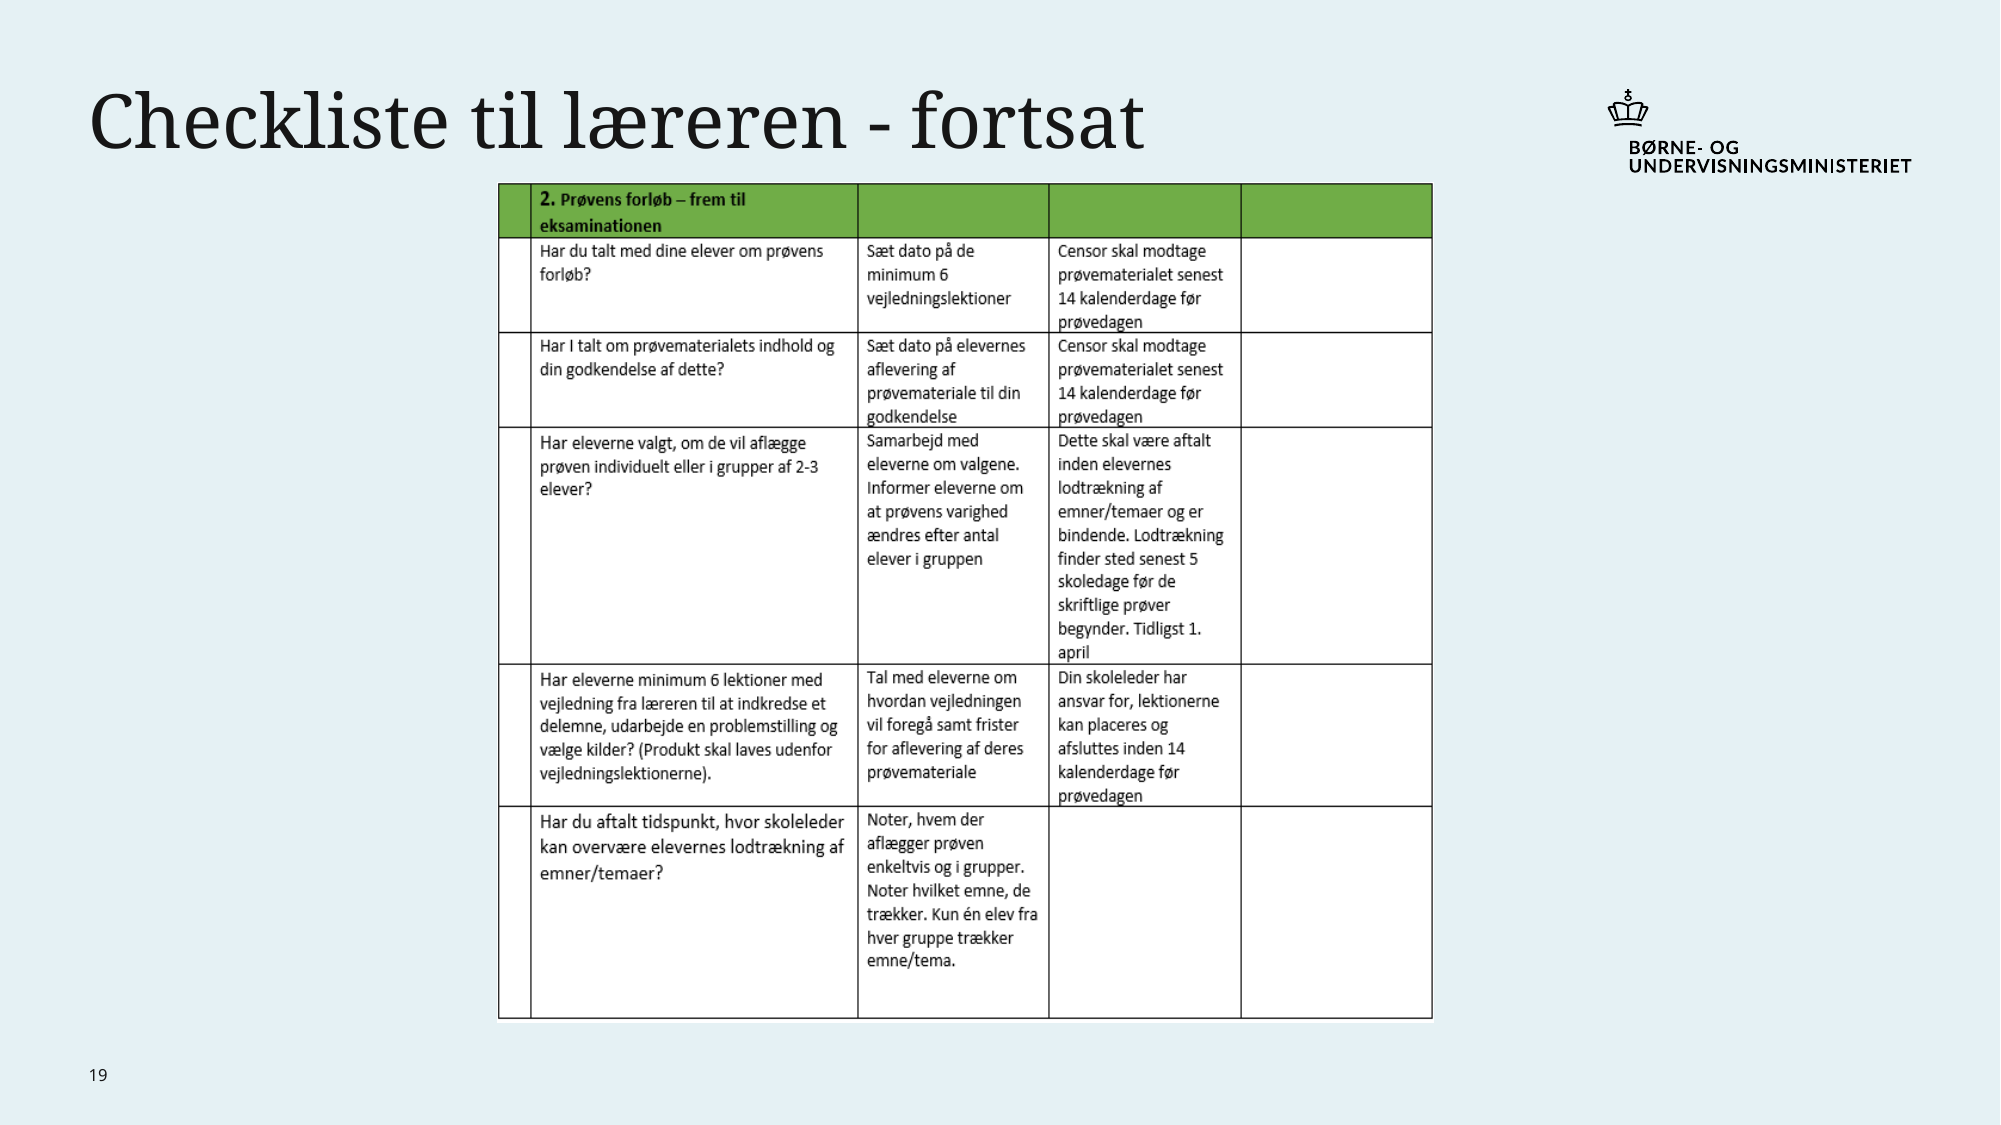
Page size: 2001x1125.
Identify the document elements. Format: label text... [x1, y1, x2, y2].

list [497, 182, 1434, 1023]
slide_number 19 [88, 1058, 134, 1088]
title Checkliste til læreren - fortsat [88, 88, 1608, 242]
